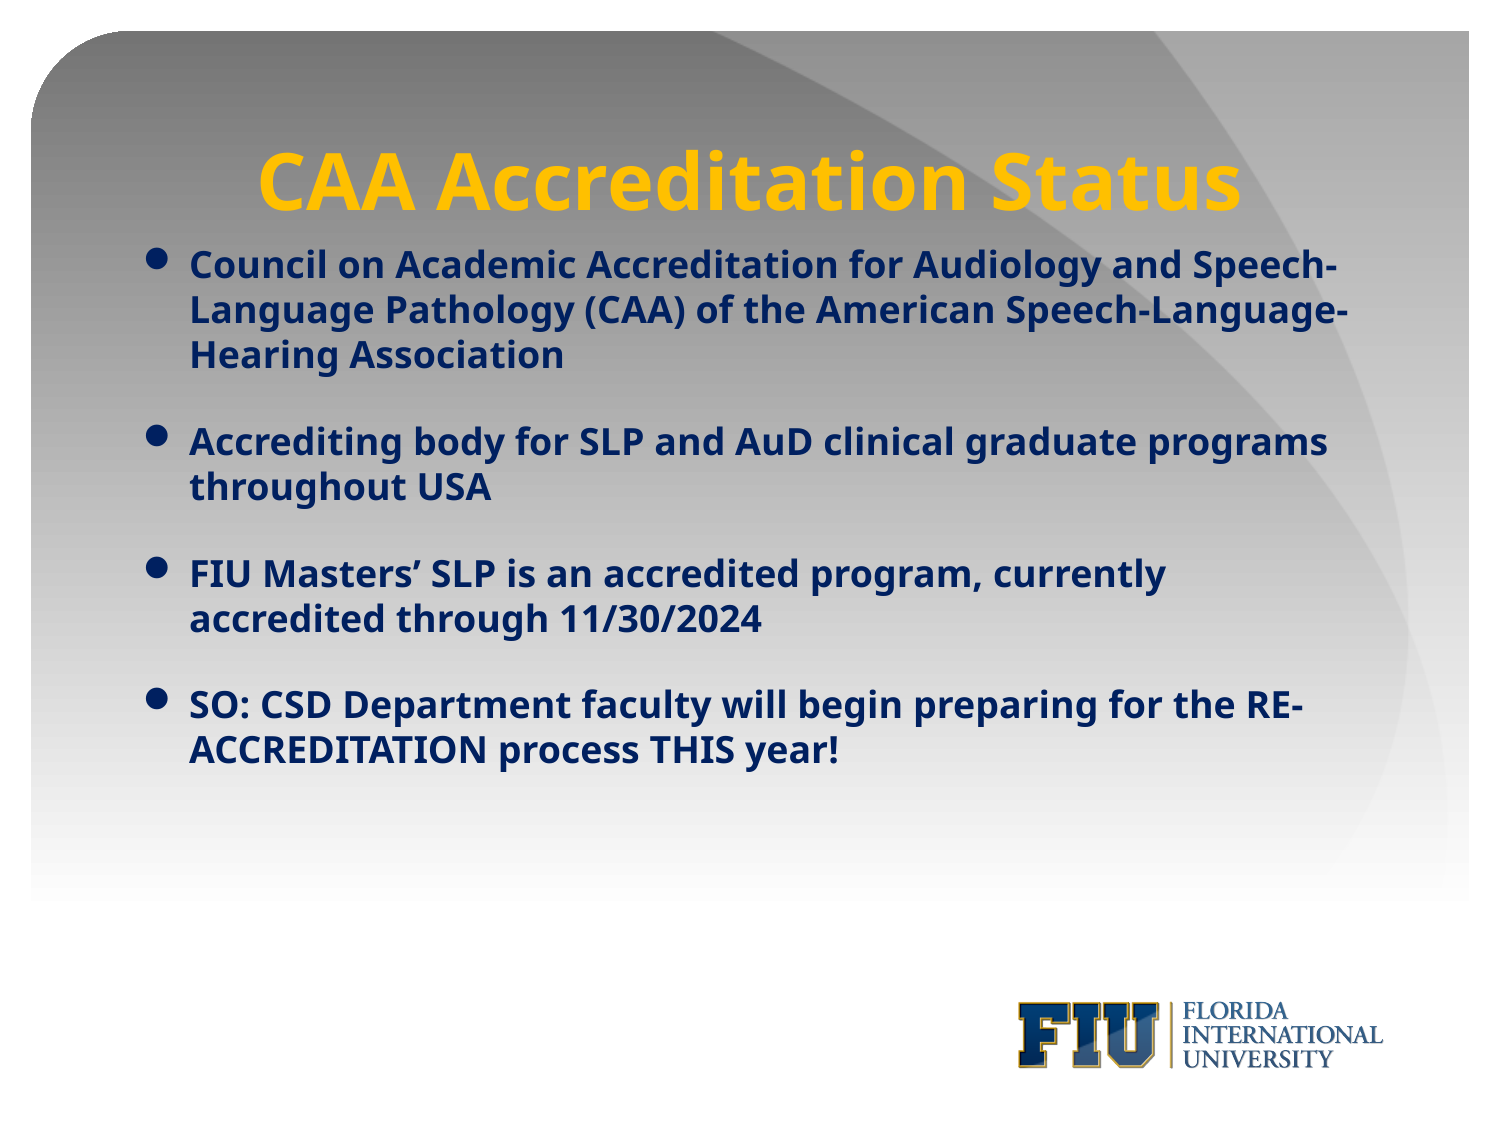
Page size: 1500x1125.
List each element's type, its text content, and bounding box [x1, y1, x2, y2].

title CAA Accreditation Status [127, 62, 1373, 233]
list Council on Academic Accreditation for Audiology and Speech-Language Pathology (CAA) of the American Speech-Language-Hearing Association Accrediting body for SLP and AuD clinical graduate programs throughout USA FIU Masters’ SLP is an accredited program, currently accredited through 11/30/2024 SO: CSD Department faculty will begin preparing for the RE-ACCREDITATION process THIS year! [127, 233, 1373, 925]
picture [24, 30, 1473, 1094]
